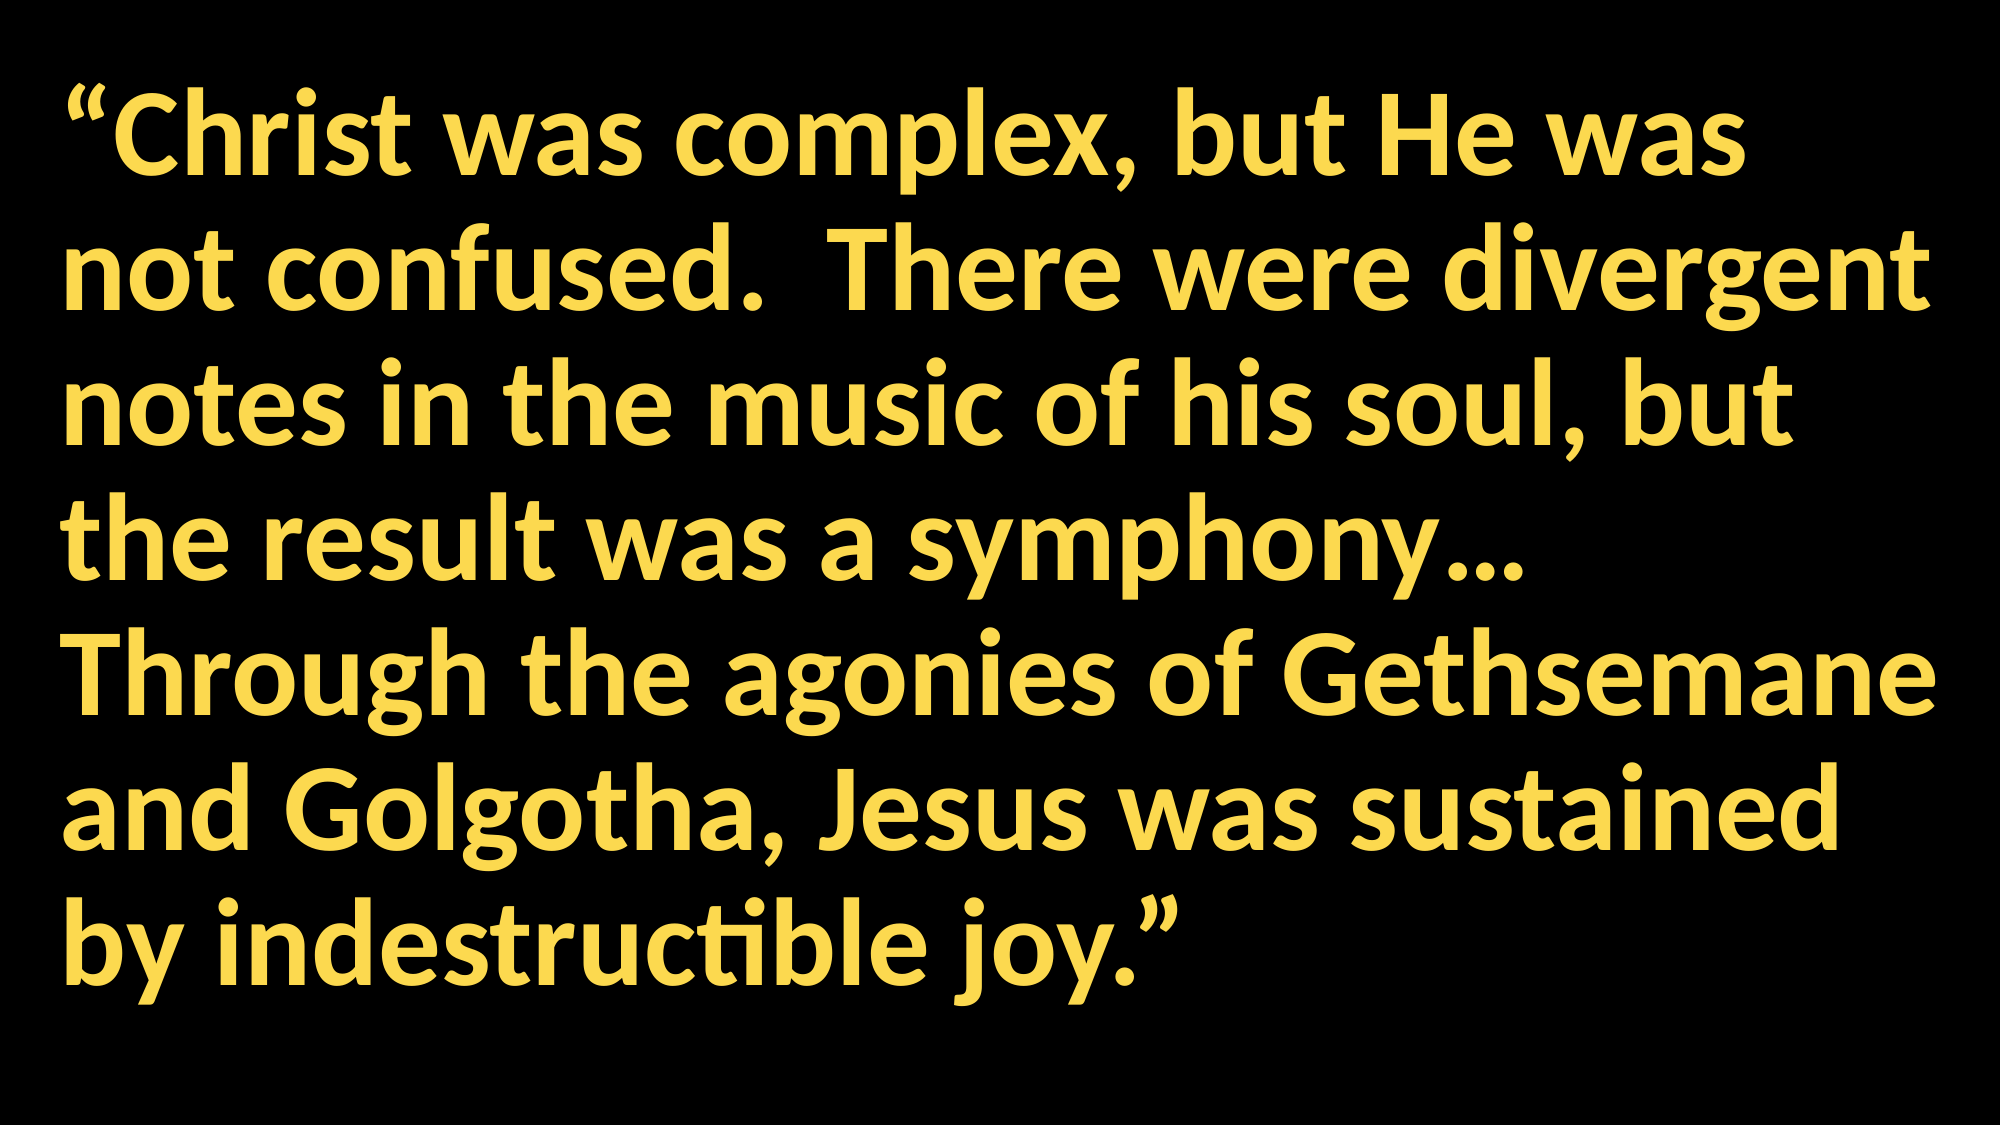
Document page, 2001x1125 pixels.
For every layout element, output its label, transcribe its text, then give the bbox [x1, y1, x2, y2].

list “Christ was complex, but He was not confused. There were divergent notes in the music of his soul, but the result was a symphony…Through the agonies of Gethsemane and Golgotha, Jesus was sustained by indestructible joy.” [44, 59, 1962, 1083]
